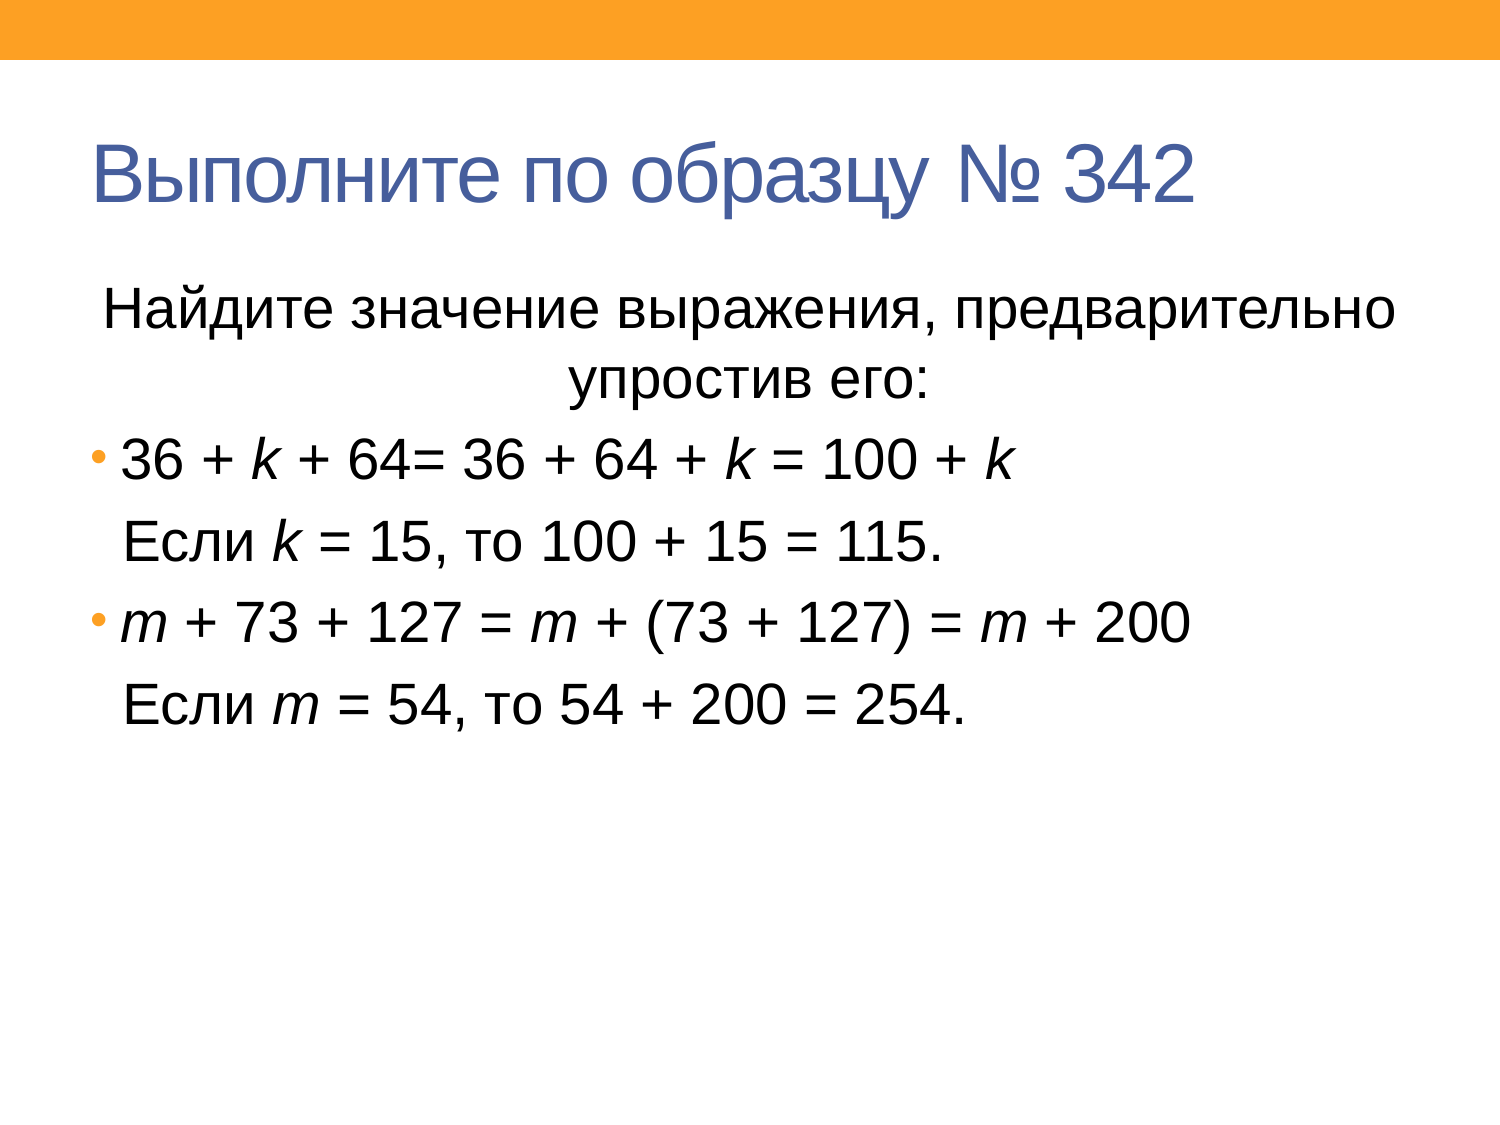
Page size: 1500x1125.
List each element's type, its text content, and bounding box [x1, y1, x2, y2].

title Выполните по образцу № 342 [75, 87, 1425, 250]
list Найдите значение выражения, предварительно упростив его: 36 + k + 64= 36 + 64 + k = 100 + k Если k = 15, то 100 + 15 = 115. m + 73 + 127 = m + (73 + 127) = m + 200 Если m = 54, то 54 + 200 = 254. [75, 262, 1425, 1063]
